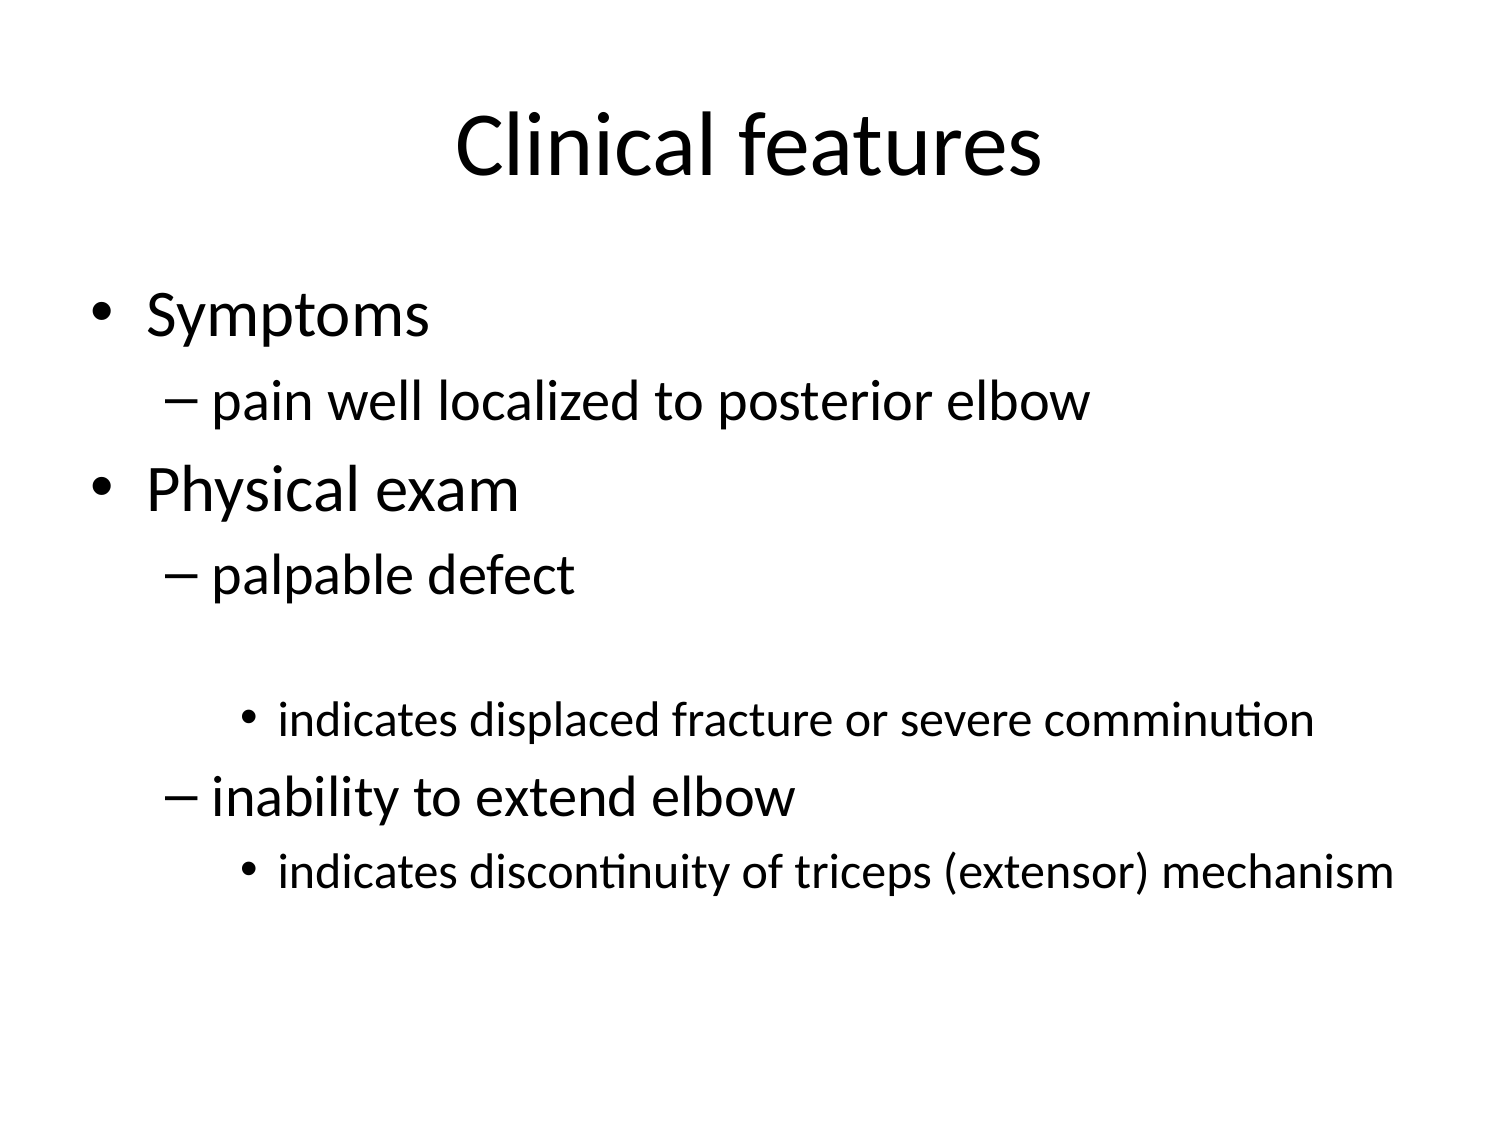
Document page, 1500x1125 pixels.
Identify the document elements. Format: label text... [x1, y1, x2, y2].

list Symptoms pain well localized to posterior elbow Physical exam palpable defect indicates displaced fracture or severe comminution inability to extend elbow indicates discontinuity of triceps (extensor) mechanism [75, 262, 1425, 1005]
title Clinical features [75, 45, 1425, 233]
